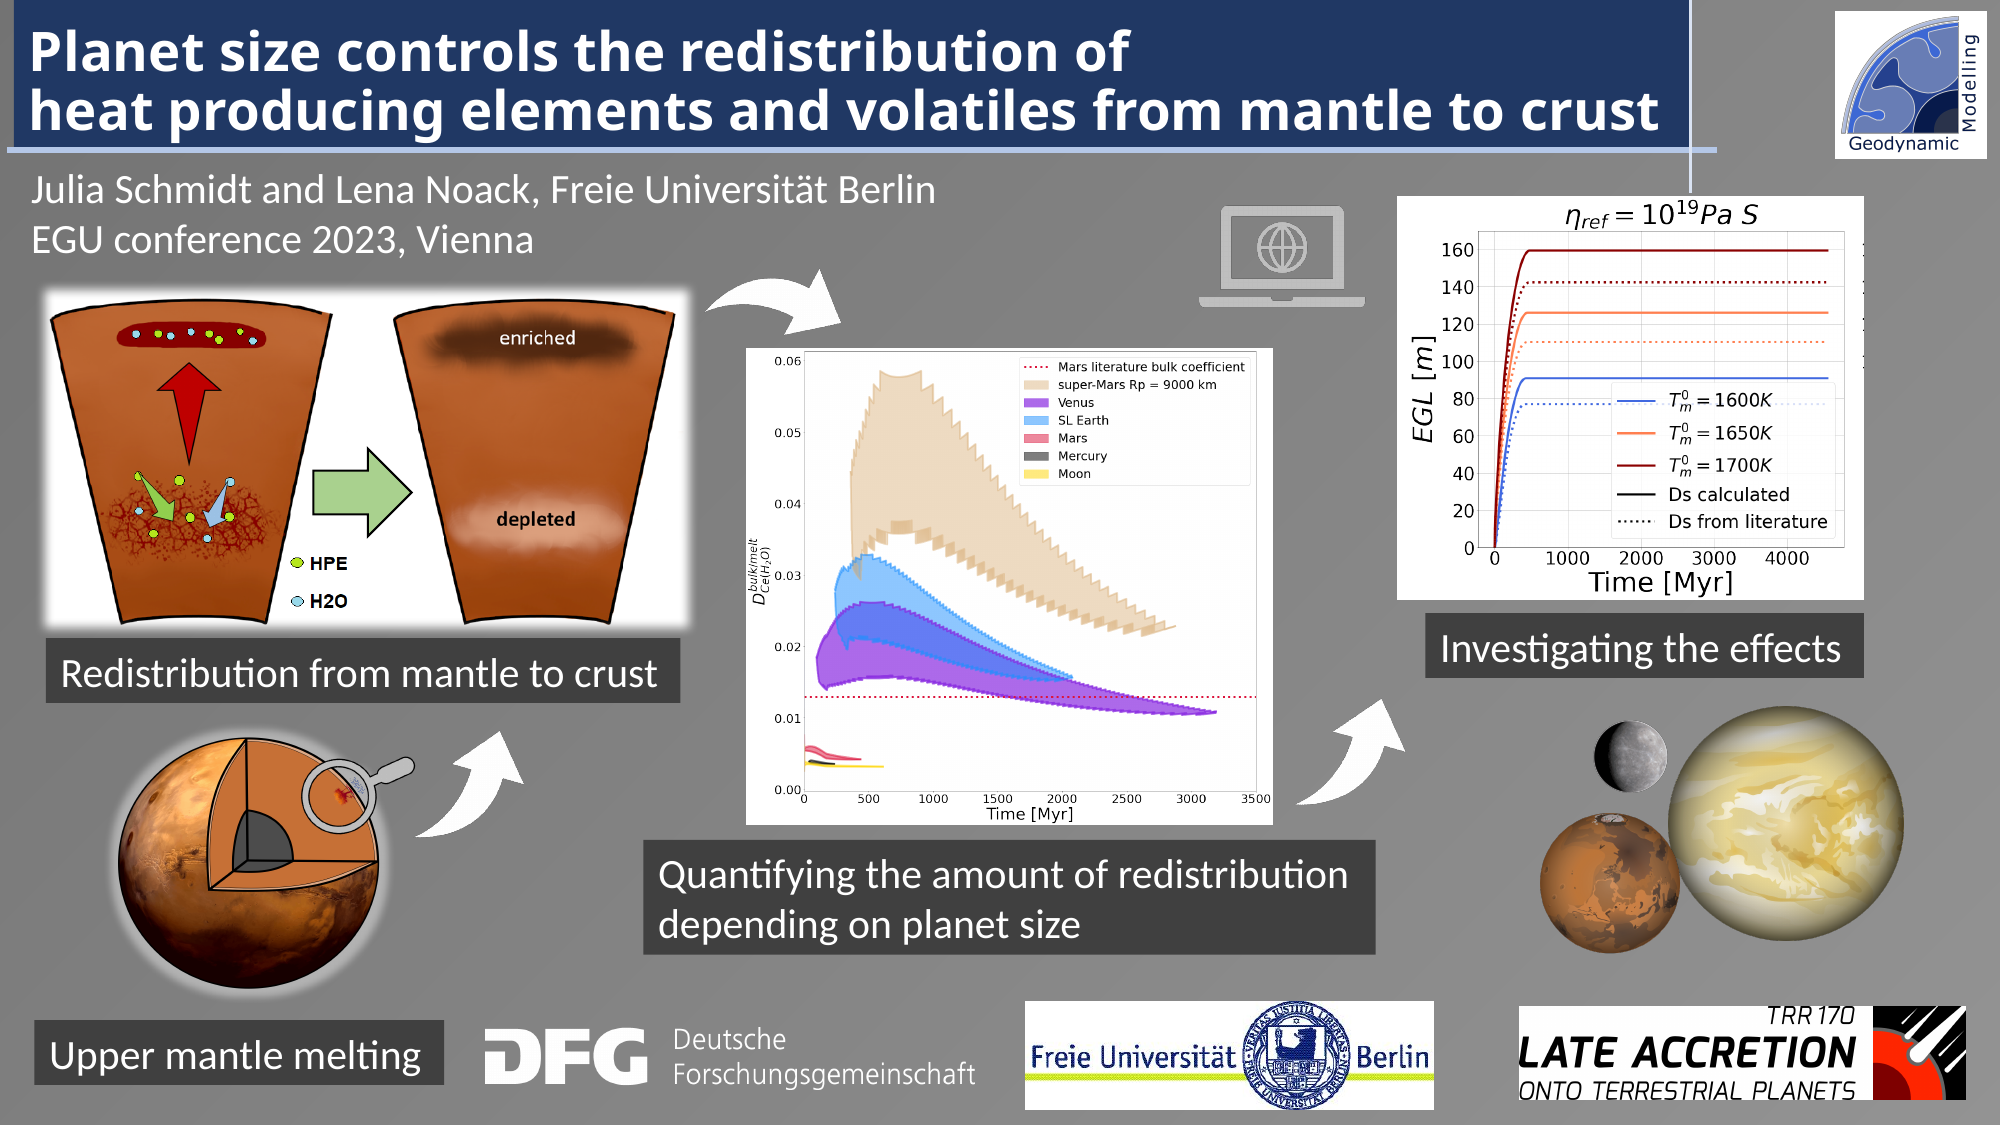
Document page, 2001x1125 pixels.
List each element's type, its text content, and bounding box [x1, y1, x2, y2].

picture [485, 1027, 975, 1090]
picture [1195, 169, 1369, 344]
text_box Investigating the effects [1425, 613, 1864, 678]
text_box Upper mantle melting [34, 1020, 445, 1085]
text_box Quantifying the amount of redistribution depending on planet size [643, 839, 1376, 955]
picture [1835, 11, 1988, 159]
picture [1519, 706, 1966, 1100]
picture [1396, 196, 1864, 600]
title Planet size controls the redistribution of heat producing elements and volatiles from mantle to crust [13, 0, 1689, 147]
picture [95, 697, 567, 996]
picture [1025, 1001, 1434, 1110]
picture [34, 224, 1449, 849]
text_box Redistribution from mantle to crust [45, 638, 681, 703]
text_box Julia Schmidt and Lena Noack, Freie Universität Berlin EGU conference 2023, Vienna [16, 154, 1113, 270]
